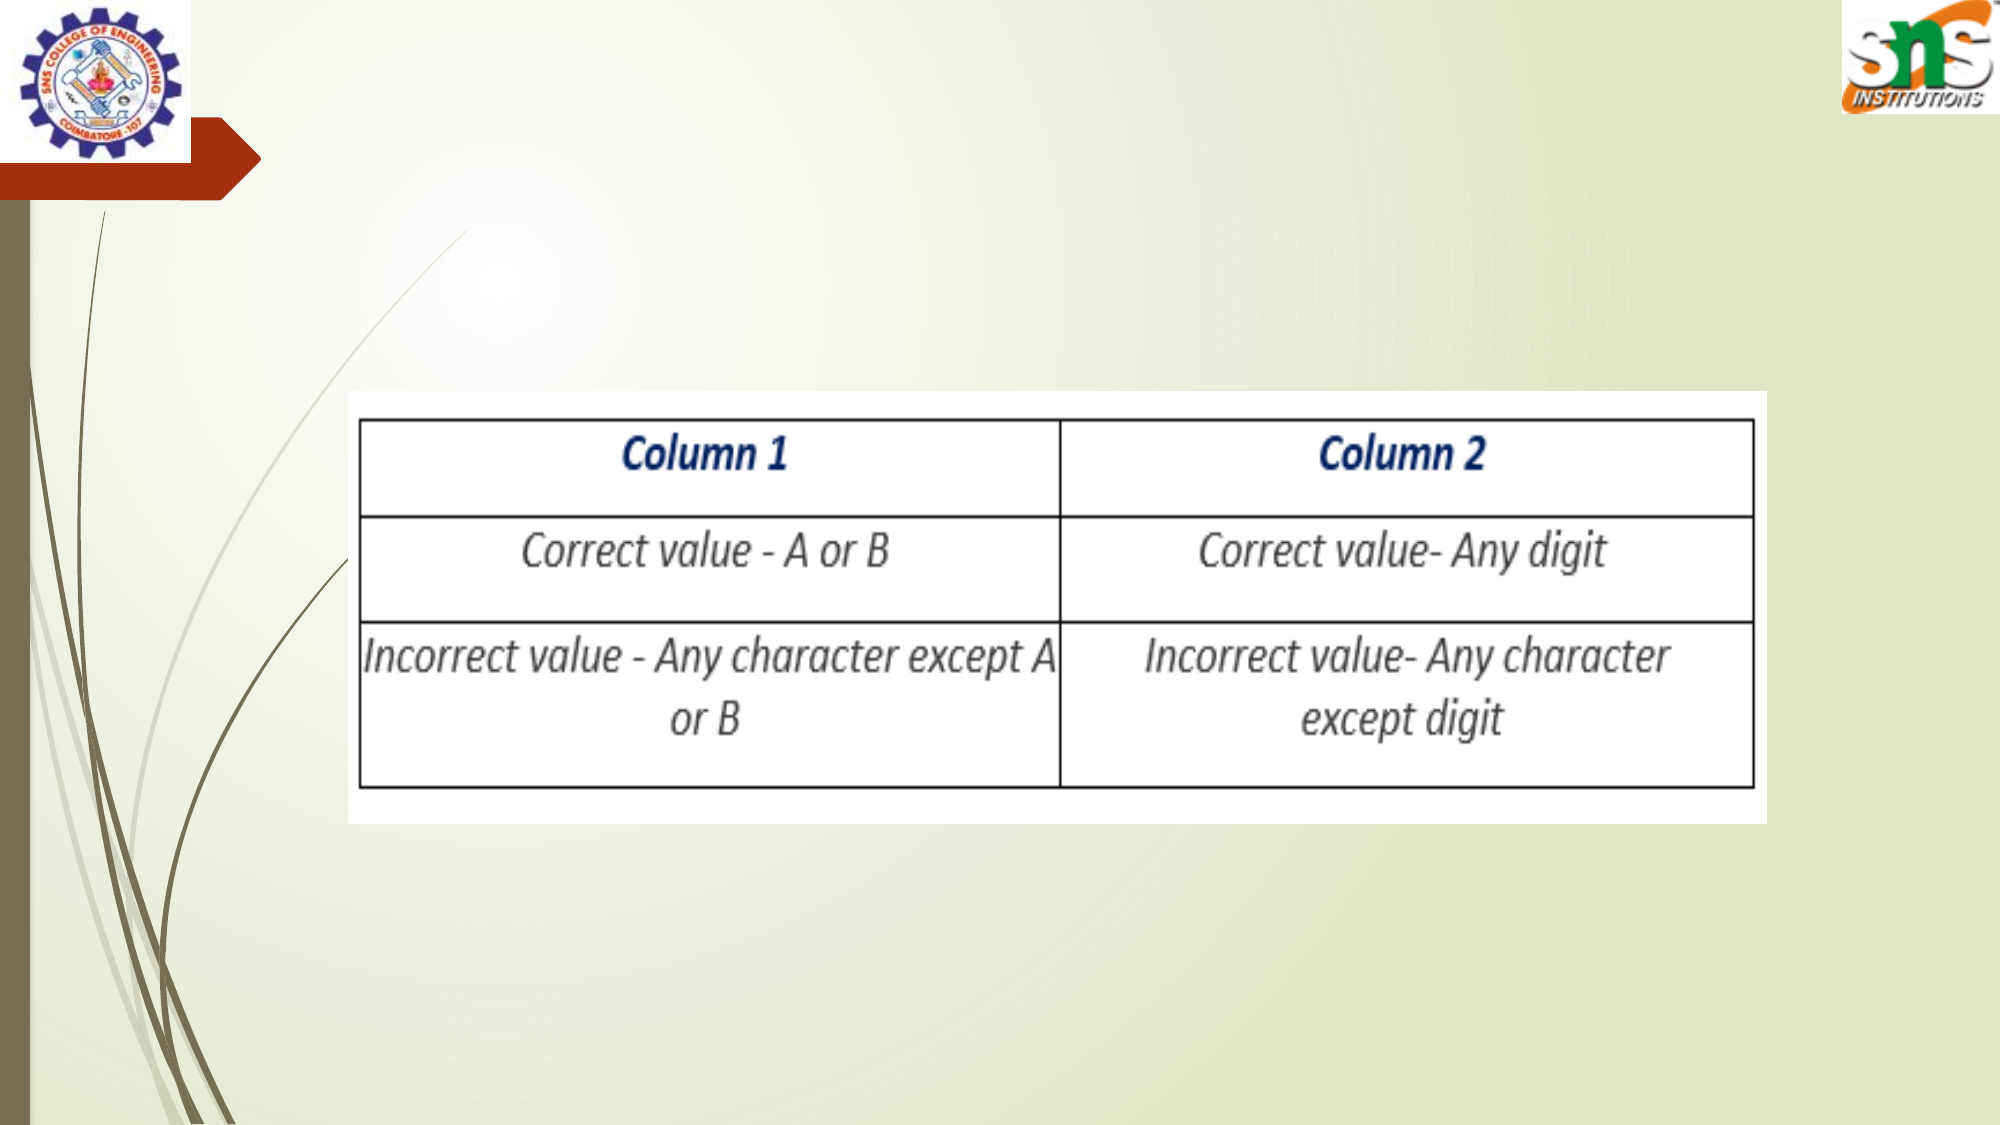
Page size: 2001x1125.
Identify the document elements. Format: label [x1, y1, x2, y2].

list [348, 390, 1767, 825]
picture [1842, 0, 2000, 114]
picture [0, 0, 191, 163]
